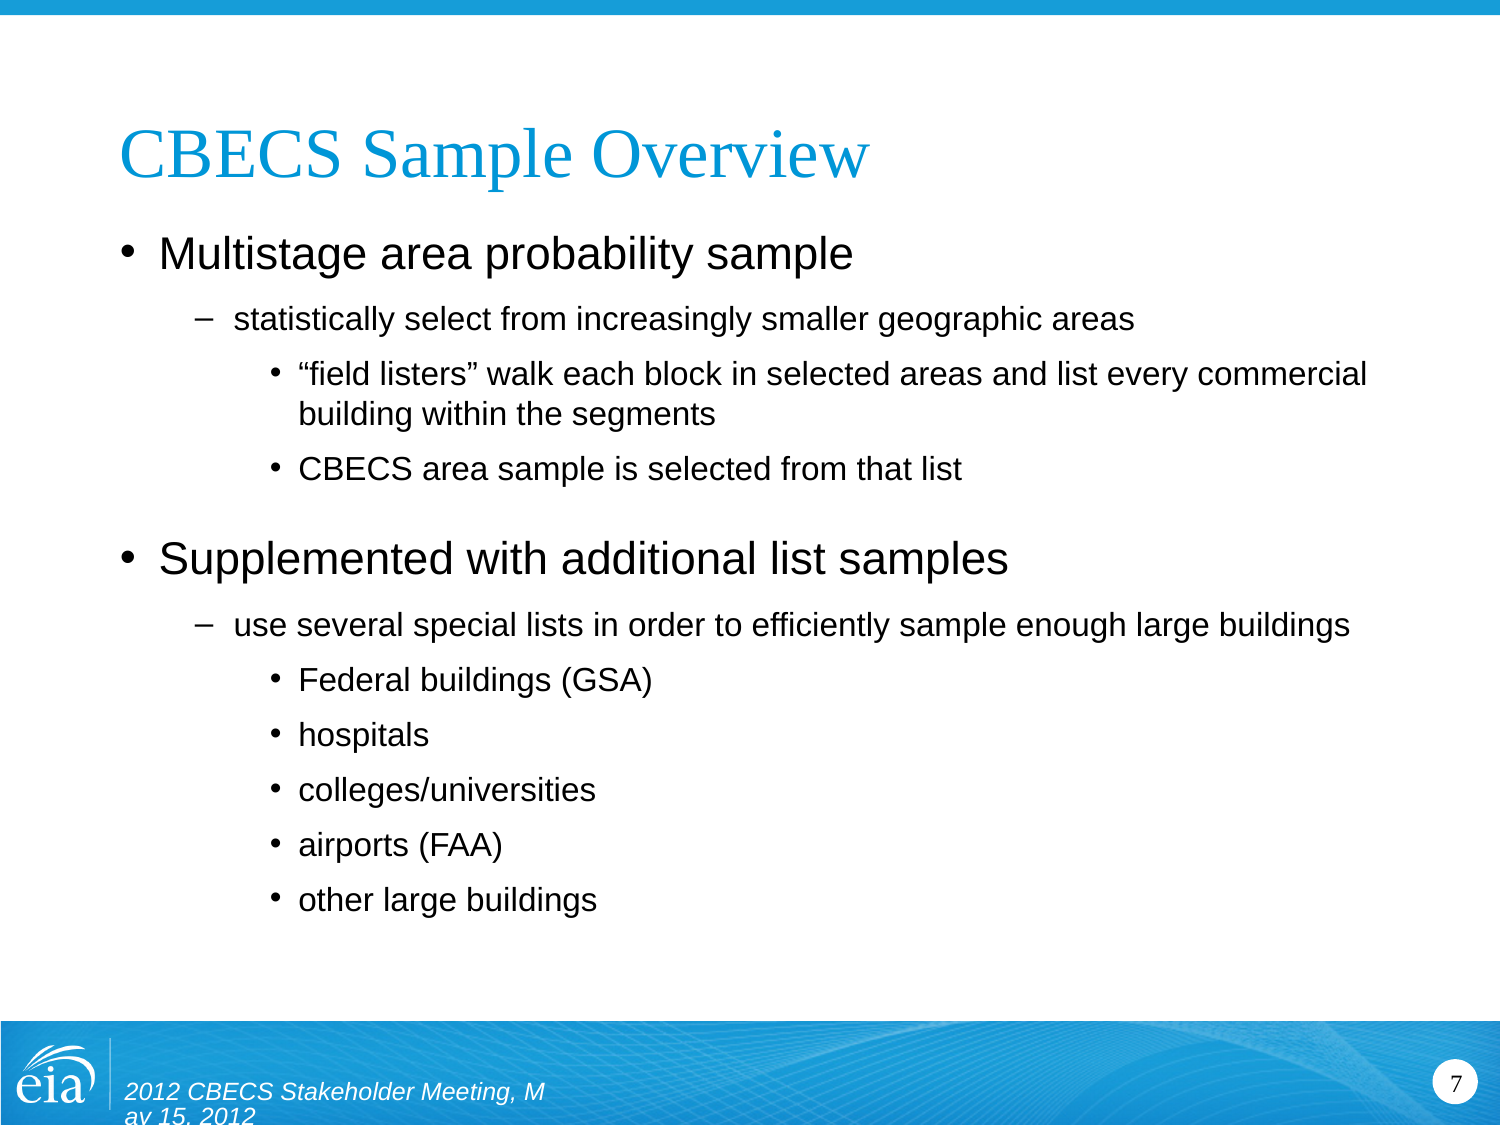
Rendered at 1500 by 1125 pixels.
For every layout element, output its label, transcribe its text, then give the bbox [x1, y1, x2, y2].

footer 2012 CBECS Stakeholder Meeting, May 15, 2012 [109, 1048, 570, 1113]
picture [2, 1021, 1500, 1125]
list Multistage area probability sample statistically select from increasingly smaller geographic areas “field listers” walk each block in selected areas and list every commercial building within the segments CBECS area sample is selected from that list Supplemented with additional list samples use several special lists in order to efficiently sample enough large buildings Federal buildings (GSA) hospitals colleges/universities airports (FAA) other large buildings [105, 216, 1425, 969]
slide_number 7 [1425, 1053, 1488, 1113]
title CBECS Sample Overview [105, 11, 1425, 200]
